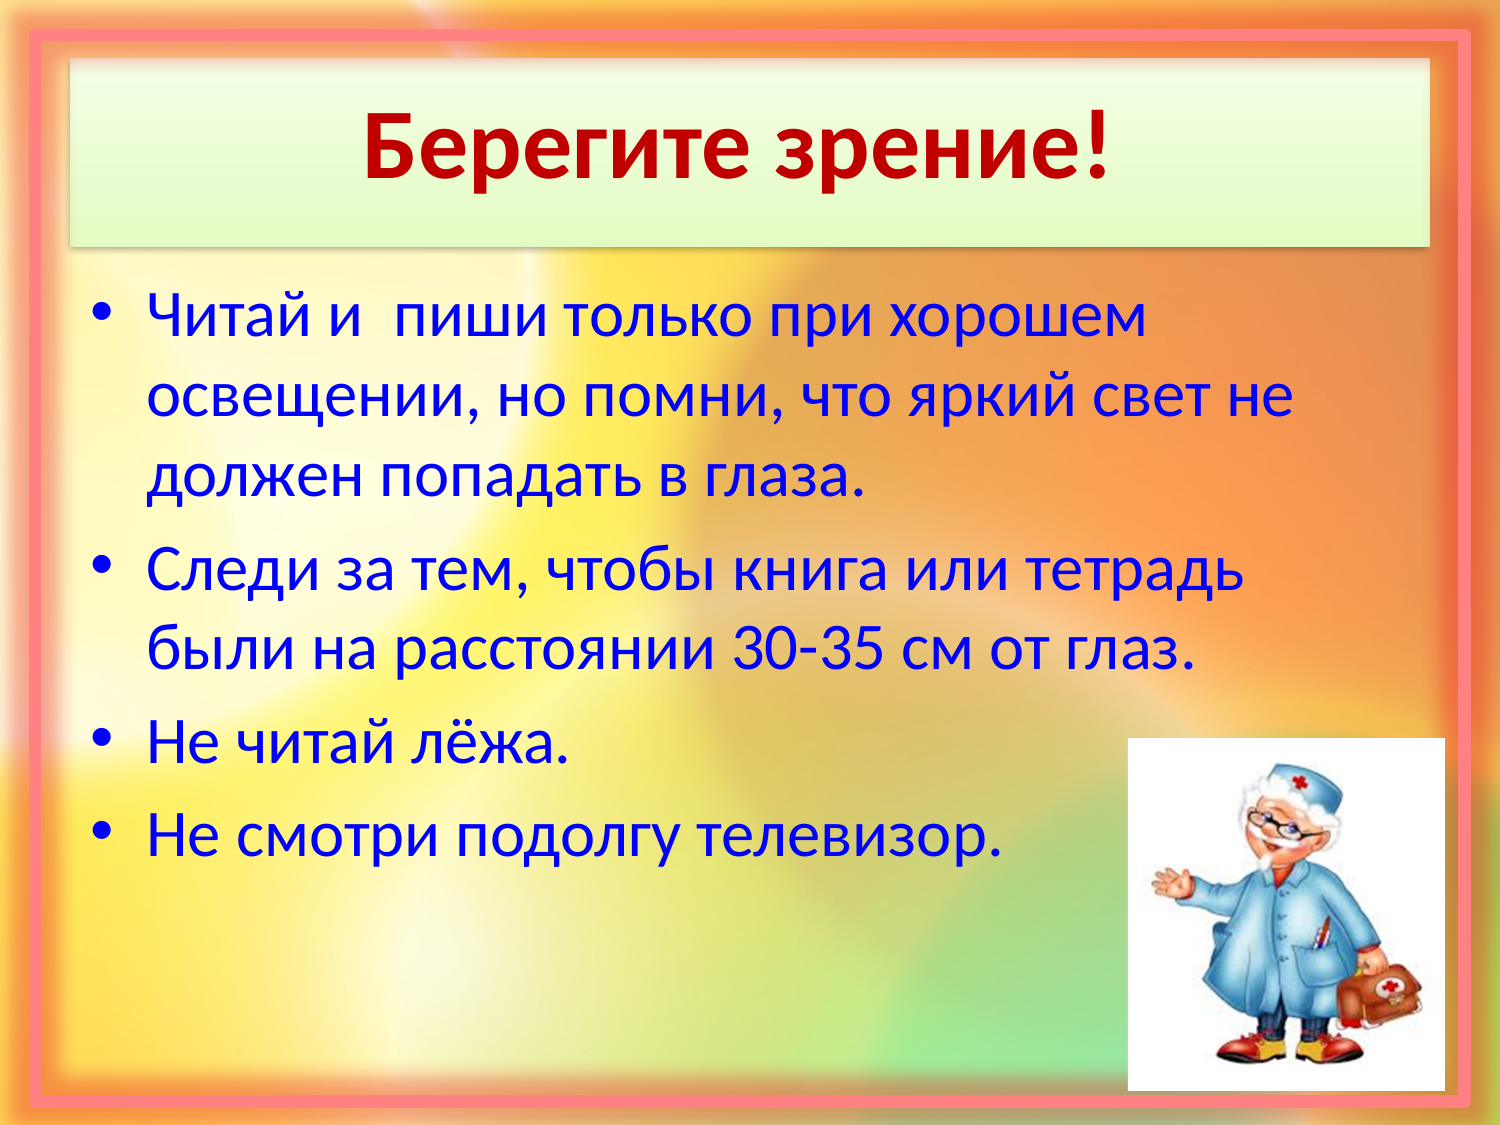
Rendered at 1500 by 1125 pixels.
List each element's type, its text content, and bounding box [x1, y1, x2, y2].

list Читай и пиши только при хорошем освещении, но помни, что яркий свет не должен попадать в глаза. Следи за тем, чтобы книга или тетрадь были на расстоянии 30-35 см от глаз. Не читай лёжа. Не смотри подолгу телевизор. [75, 262, 1425, 1005]
title Берегите зрение! [75, 45, 1425, 233]
picture [1127, 738, 1447, 1091]
